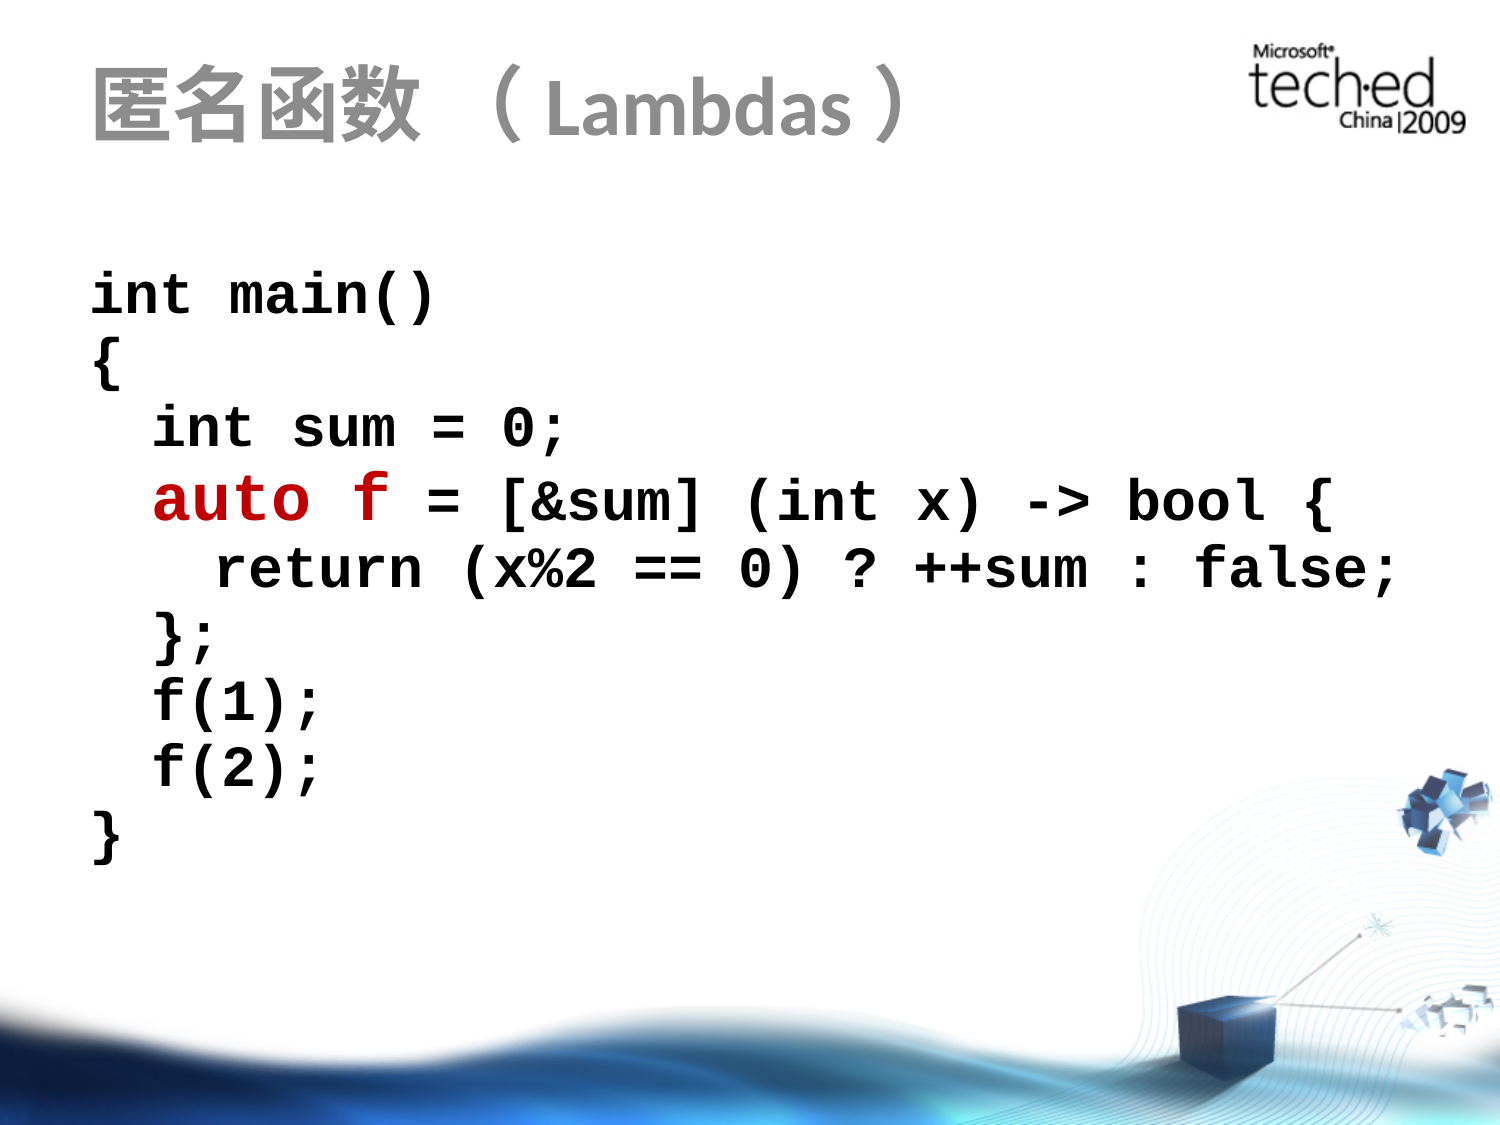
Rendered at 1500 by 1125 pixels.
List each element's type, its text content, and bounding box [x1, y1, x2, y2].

picture [0, 0, 1500, 1125]
list int main() { int sum = 0; auto f = [&sum] (int x) -> bool { return (x%2 == 0) ? ++sum : false; }; f(1); f(2); } [75, 262, 1425, 1005]
title 匿名函数 （Lambdas） [75, 45, 1425, 233]
